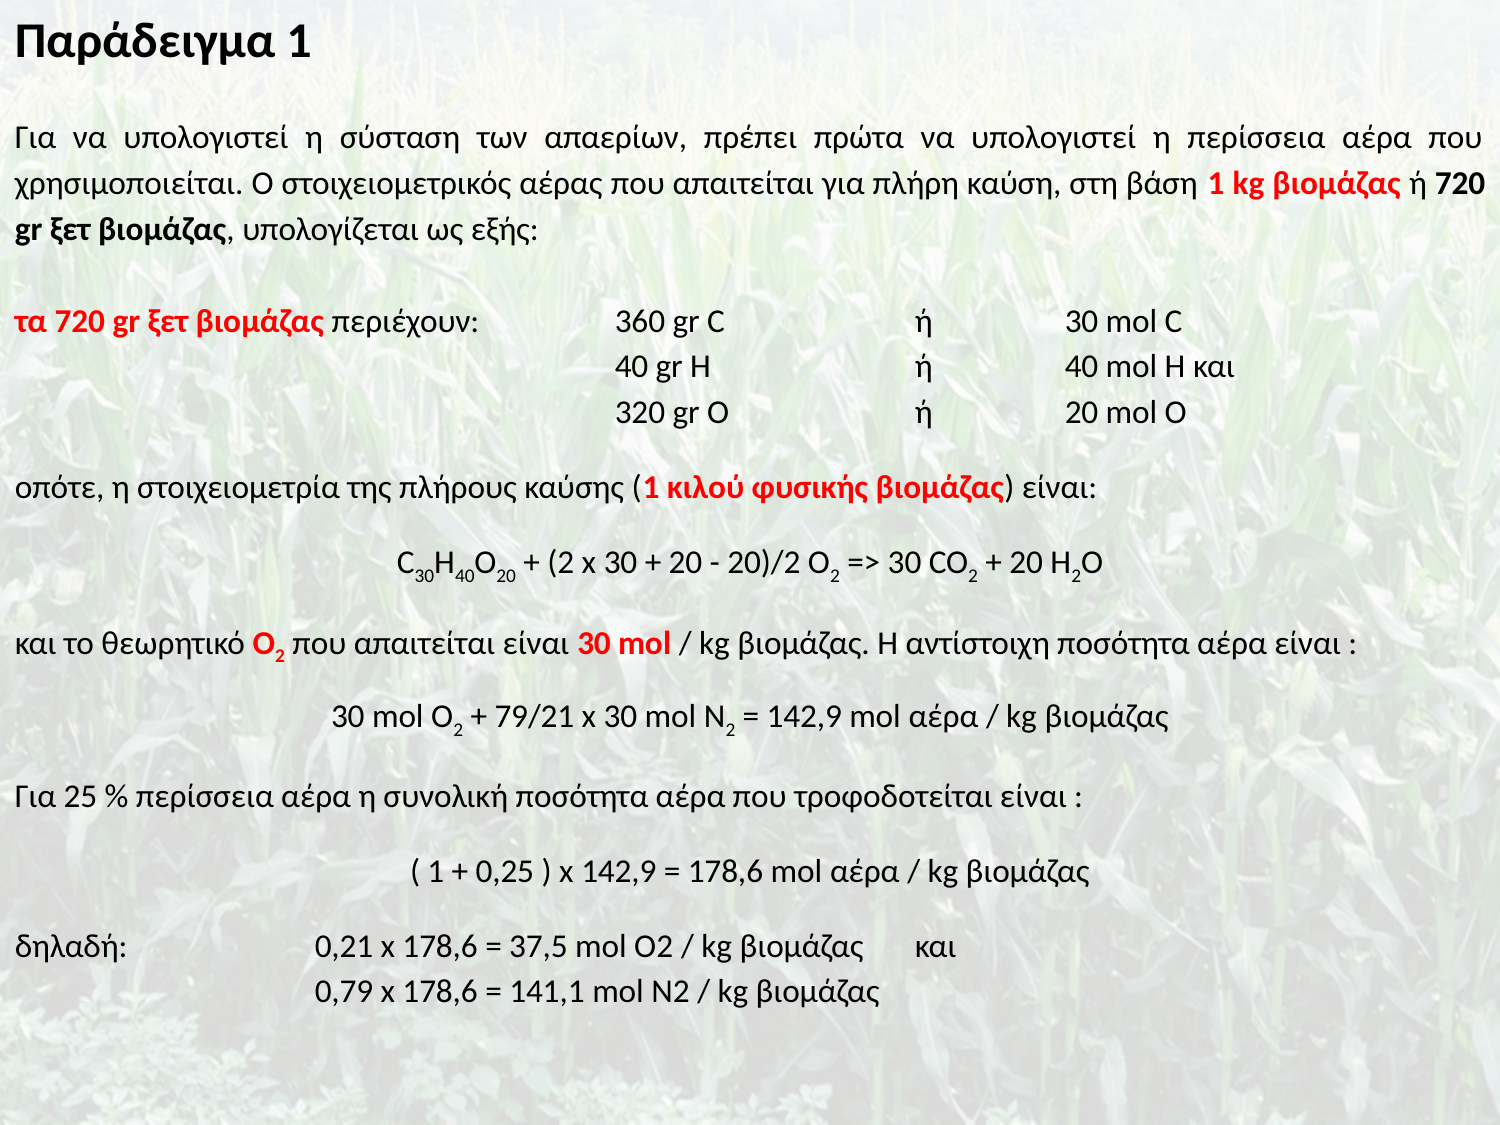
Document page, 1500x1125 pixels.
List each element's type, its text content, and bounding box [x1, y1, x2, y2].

text_box Για να υπολογιστεί η σύσταση των απαερίων, πρέπει πρώτα να υπολογιστεί η περίσσεια αέρα που χρησιμοποιείται. Ο στοιχειομετρικός αέρας που απαιτείται για πλήρη καύση, στη βάση 1 kg βιομάζας ή 720 gr ξετ βιομάζας, υπολογίζεται ως εξής: τα 720 gr ξετ βιομάζας περιέχουν: 360 gr C ή 30 mol C 40 gr H ή 40 mol H και 320 gr O ή 20 mol O οπότε, η στοιχειομετρία της πλήρους καύσης (1 κιλού φυσικής βιομάζας) είναι: C30H40O20 + (2 x 30 + 20 - 20)/2 O2 => 30 CO2 + 20 H2O και το θεωρητικό Ο2 που απαιτείται είναι 30 mol / kg βιομάζας. Η αντίστοιχη ποσότητα αέρα είναι : 30 mol O2 + 79/21 x 30 mol N2 = 142,9 mol αέρα / kg βιομάζας Για 25 % περίσσεια αέρα η συνολική ποσότητα αέρα που τροφοδοτείται είναι : ( 1 + 0,25 ) x 142,9 = 178,6 mol αέρα / kg βιομάζας δηλαδή: 0,21 x 178,6 = 37,5 mol O2 / kg βιομάζας και 0,79 x 178,6 = 141,1 mol Ν2 / kg βιομάζας [0, 101, 1500, 1109]
text_box Παράδειγμα 1 [0, 0, 1500, 75]
